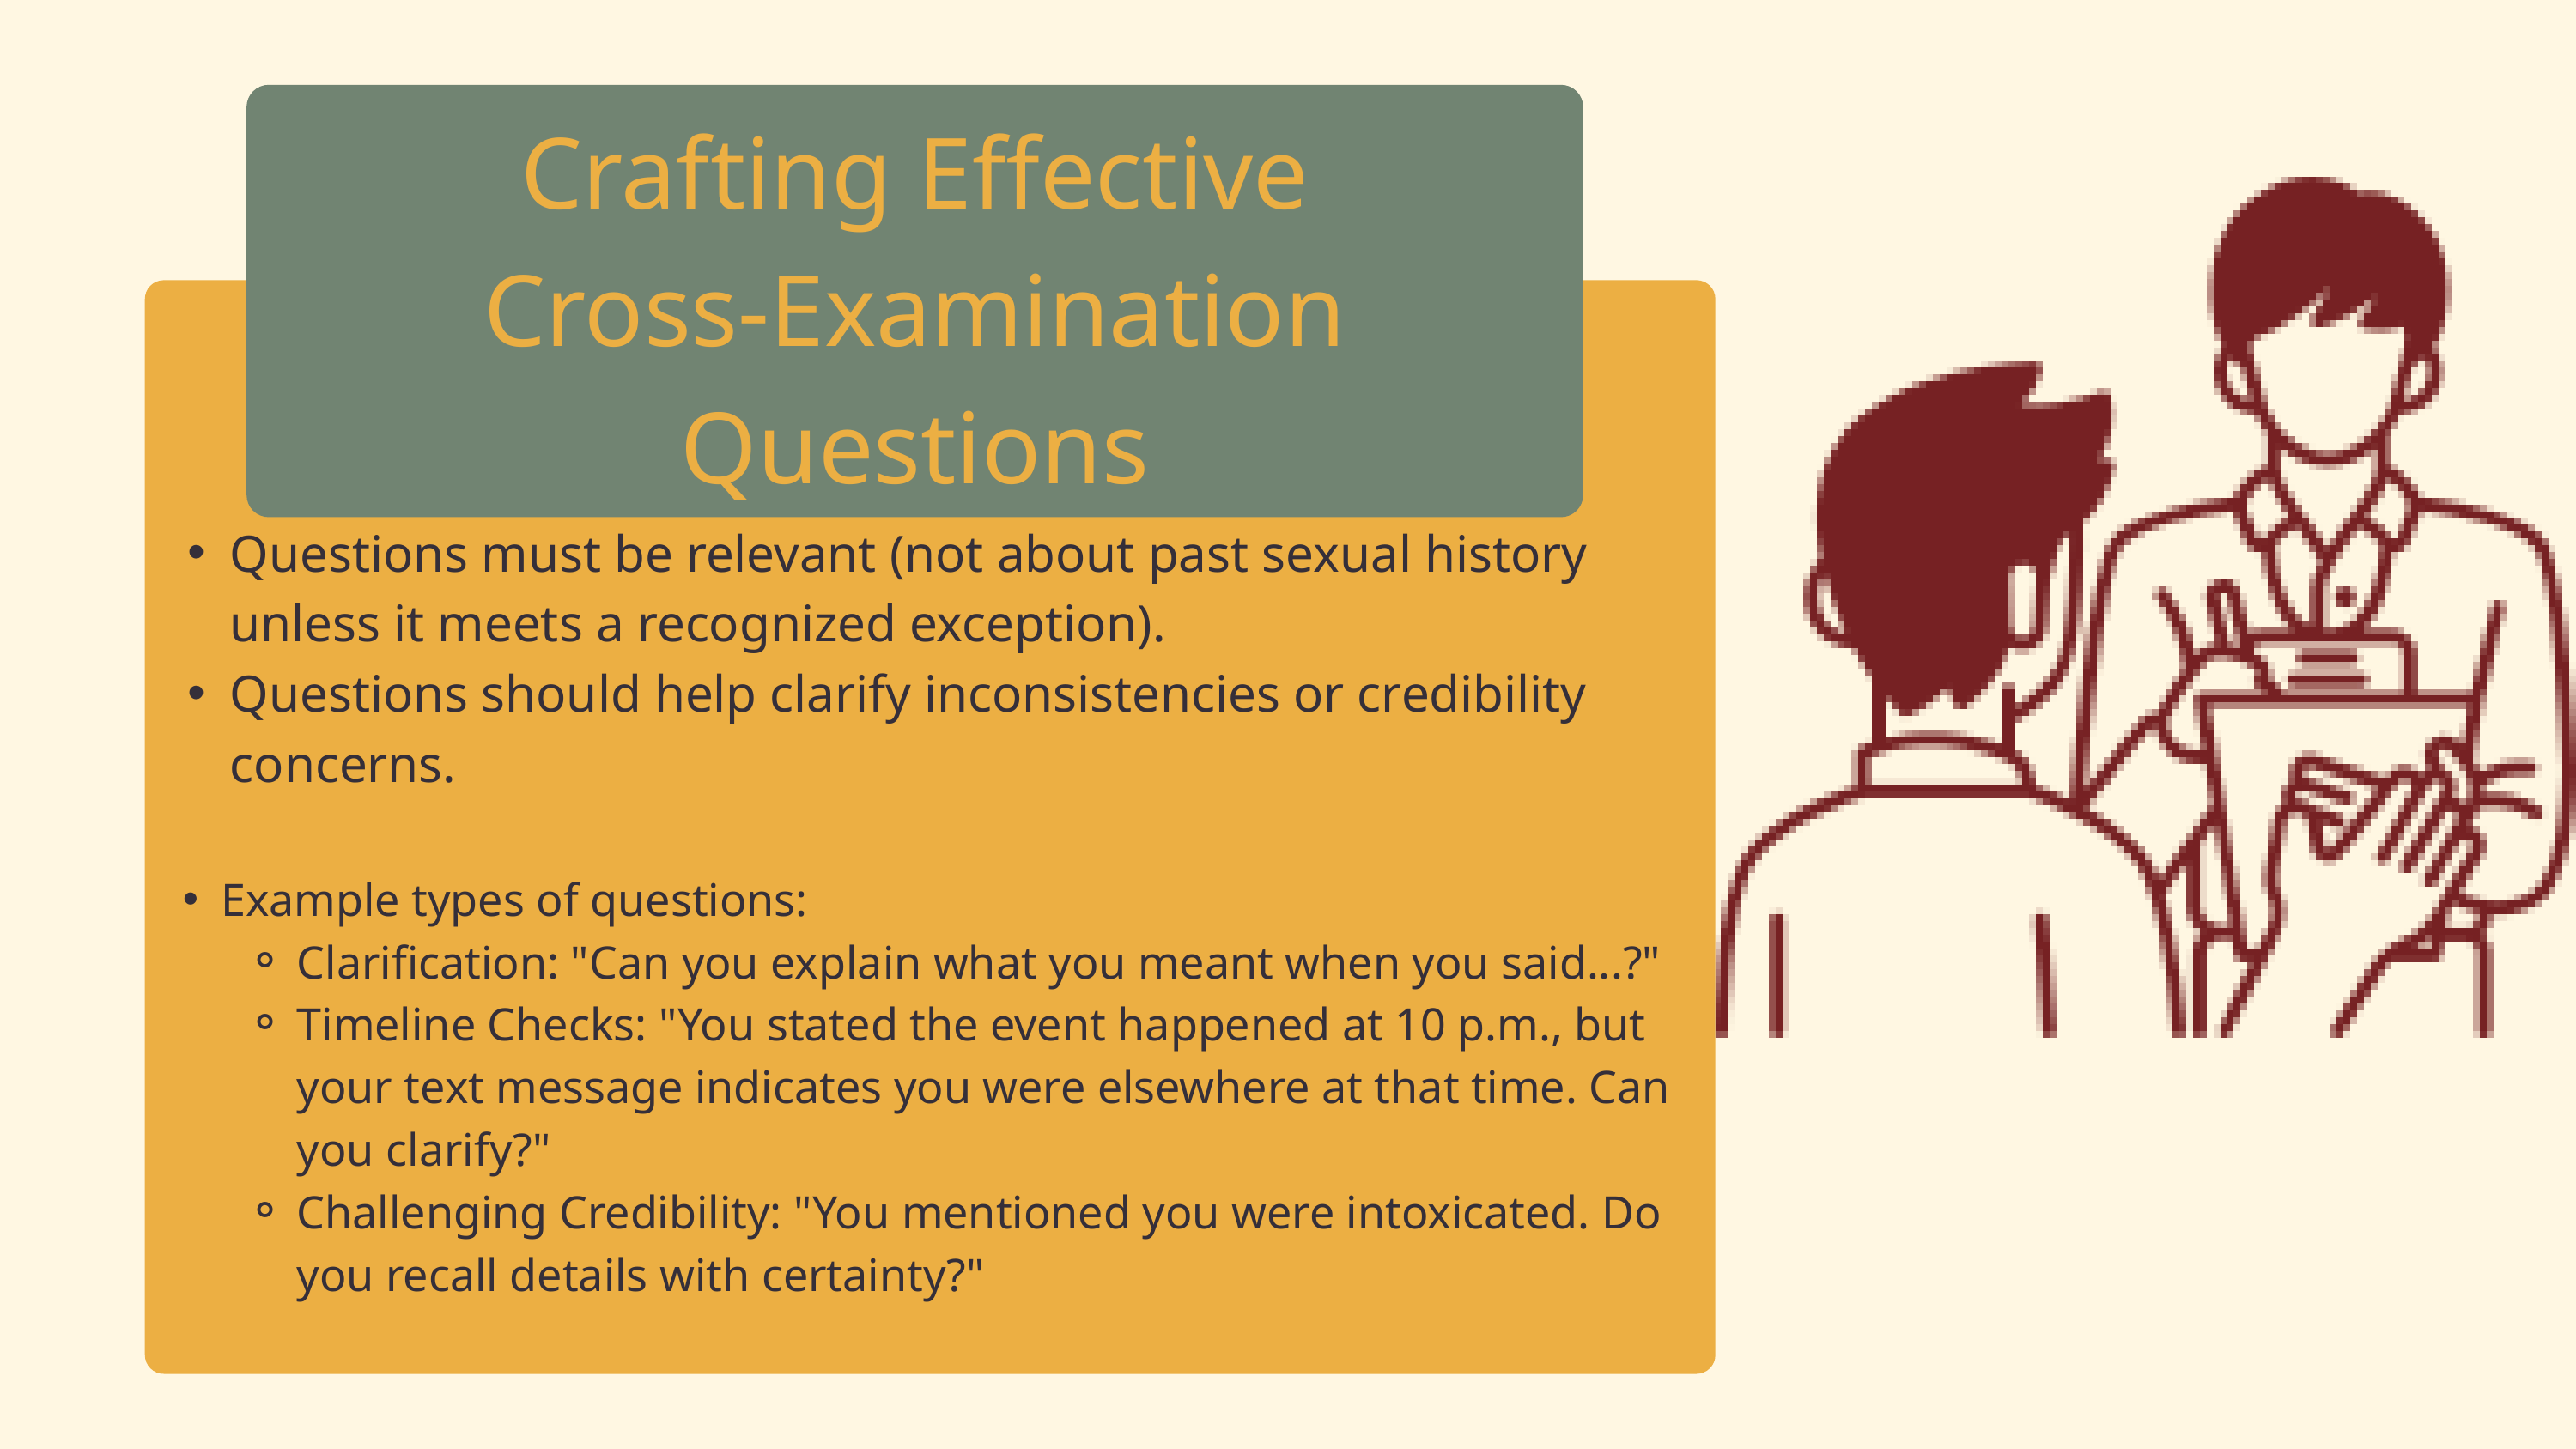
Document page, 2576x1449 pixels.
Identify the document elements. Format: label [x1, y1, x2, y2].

text_box [246, 84, 1583, 518]
text_box [1715, 177, 2576, 1038]
text_box [144, 280, 1716, 1374]
